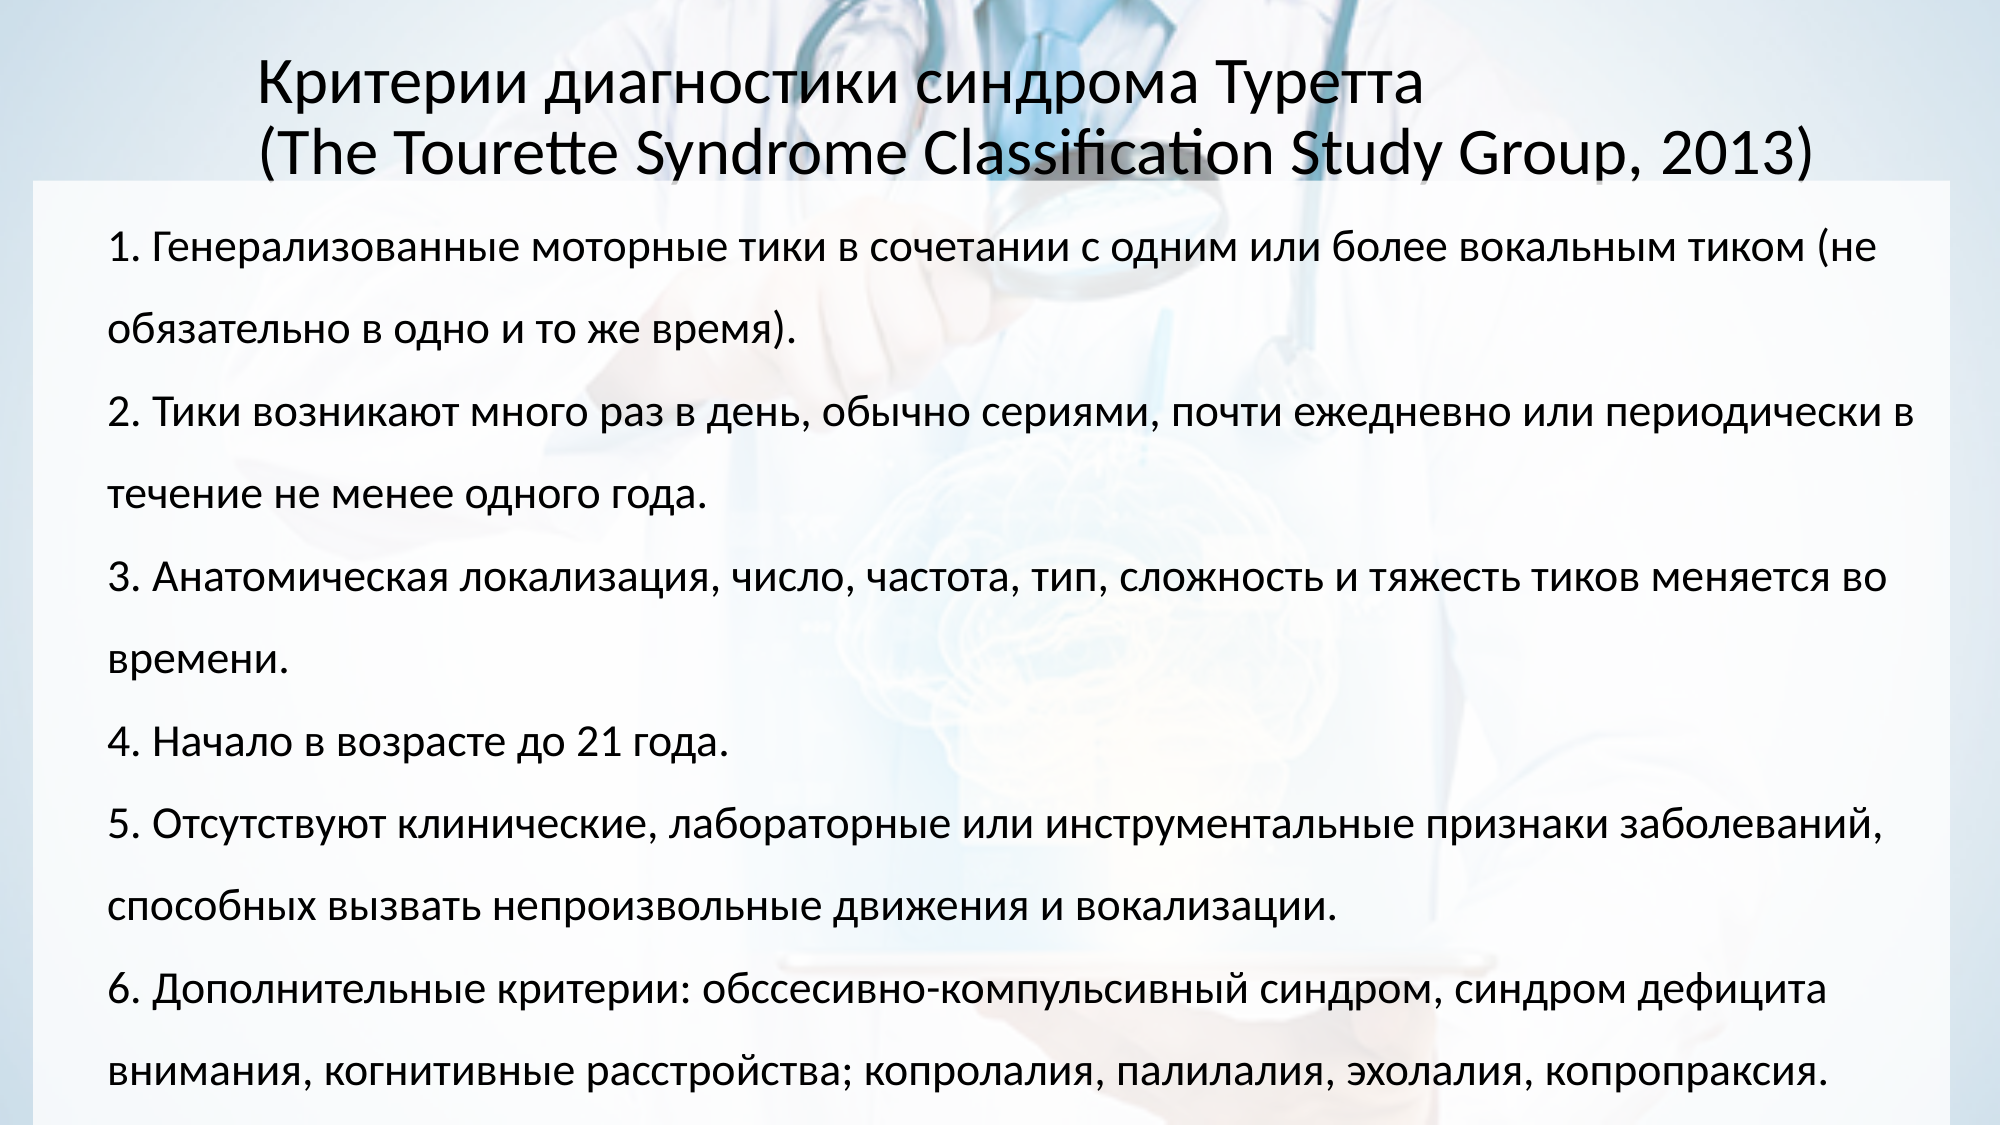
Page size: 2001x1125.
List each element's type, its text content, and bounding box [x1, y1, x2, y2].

list Генерализованные моторные тики в сочетании с одним или более вокальным тиком (не обязательно в одно и то же время). Тики возникают много раз в день, обычно сериями, почти ежедневно или периодически в течение не менее одного года. Анатомическая локализация, число, частота, тип, сложность и тяжесть тиков меняется во времени. Начало в возрасте до 21 года. Отсутствуют клинические, лабораторные или инструментальные признаки заболеваний, способных вызвать непроизвольные движения и вокализации. Дополнительные критерии: обссесивно-компульсивный синдром, синдром дефицита внимания, когнитивные расстройства; копролалия, палилалия, эхолалия, копропраксия. [33, 180, 1950, 1125]
title Критерии диагностики синдрома Туретта (The Tourette Syndrome Classification Study Group, 2013) [242, 0, 1893, 180]
